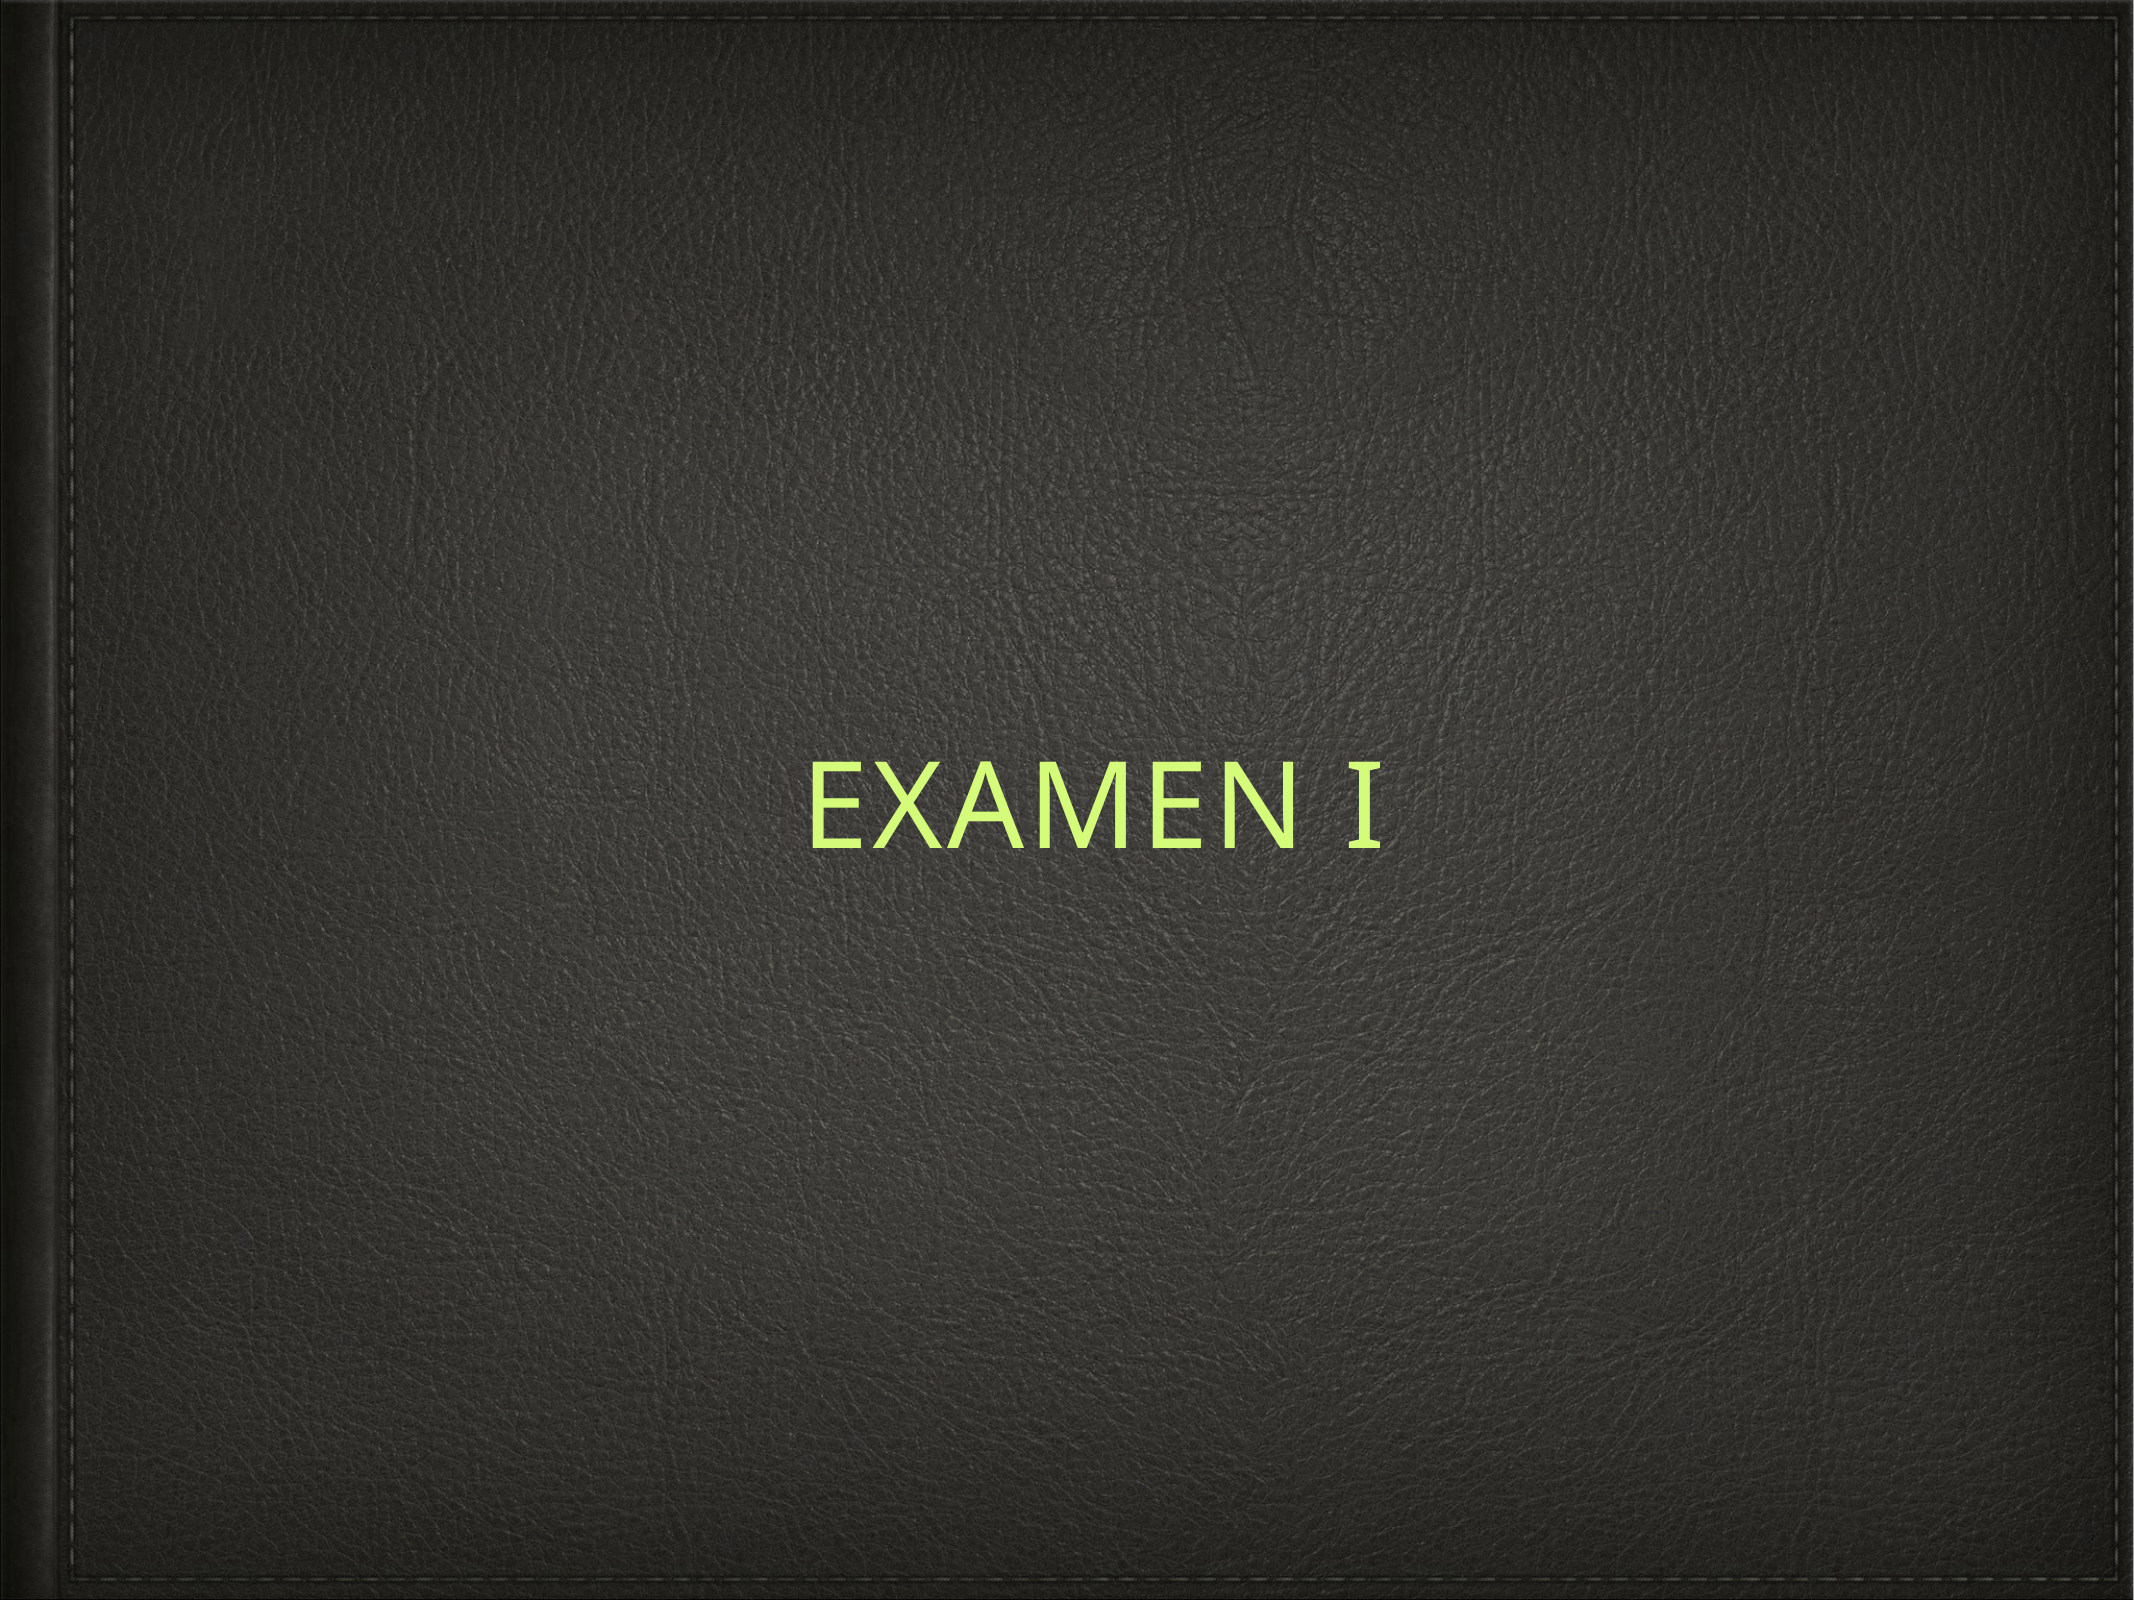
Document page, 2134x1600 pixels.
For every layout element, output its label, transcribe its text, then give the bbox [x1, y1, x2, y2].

picture [0, 0, 2134, 1600]
title Examen I [176, 559, 2011, 1041]
